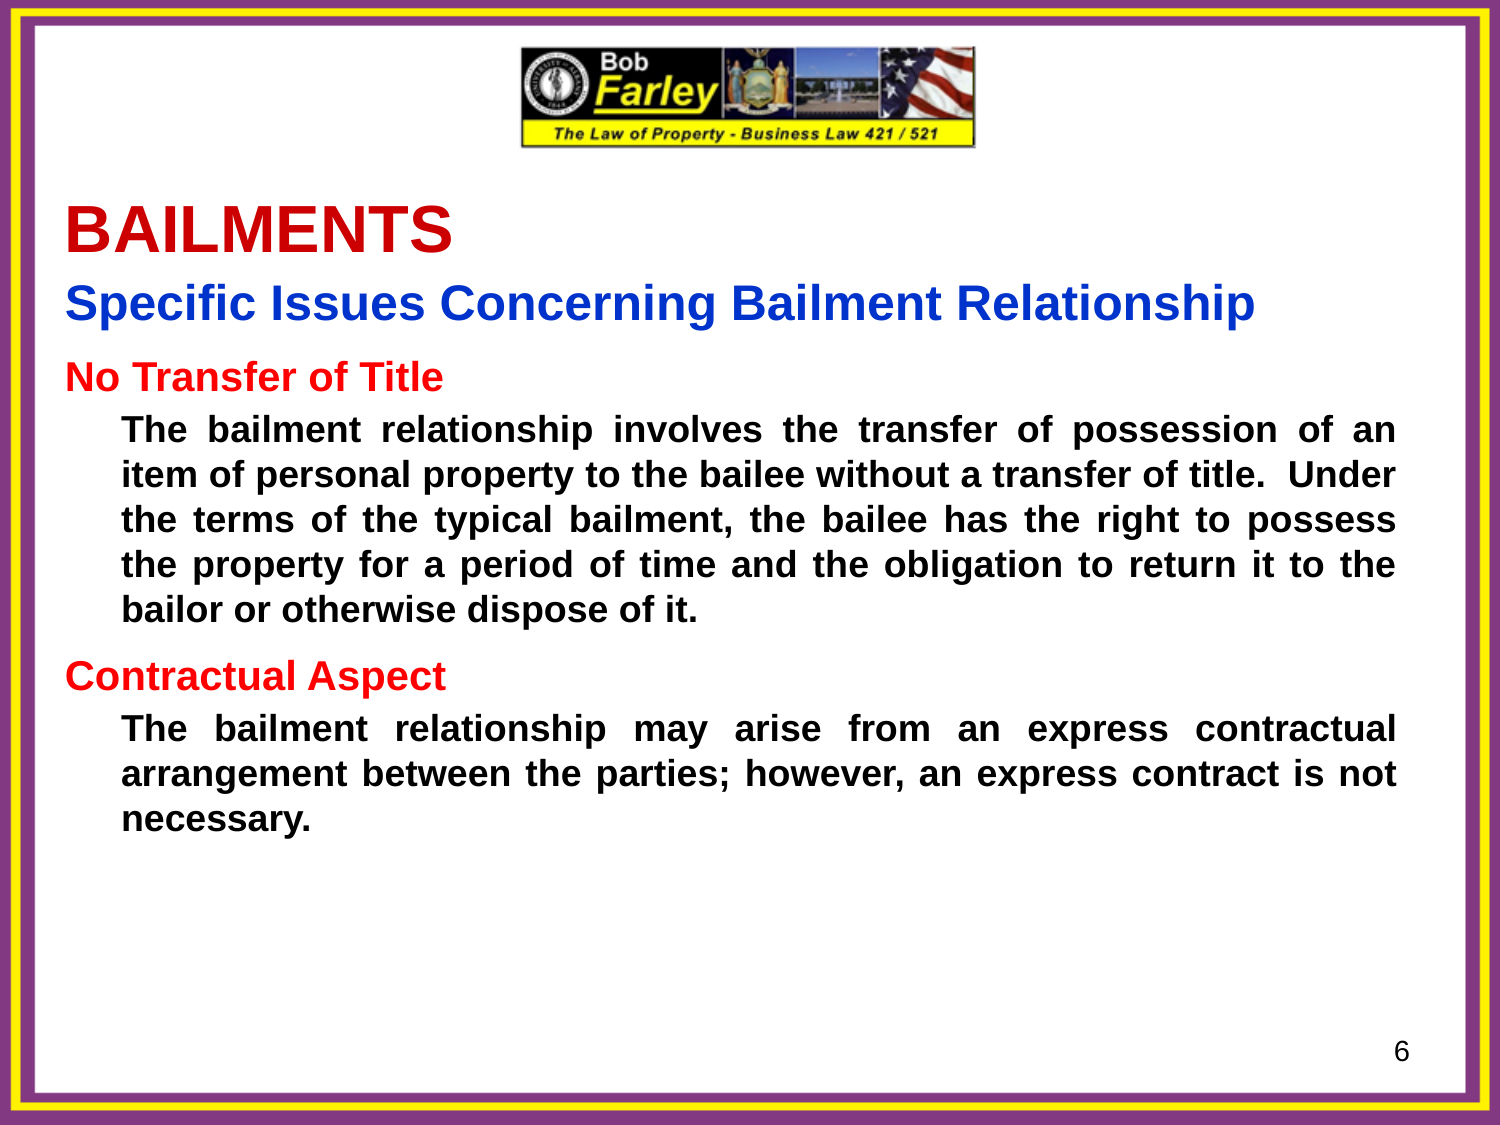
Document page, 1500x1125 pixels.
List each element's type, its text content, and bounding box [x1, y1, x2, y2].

text_box [74, 45, 1425, 233]
text_box BAILMENTS Specific Issues Concerning Bailment Relationship No Transfer of Title The bailment relationship involves the transfer of possession of an item of personal property to the bailee without a transfer of title. Under the terms of the typical bailment, the bailee has the right to possess the property for a period of time and the obligation to return it to the bailor or otherwise dispose of it. Contractual Aspect The bailment relationship may arise from an express contractual arrangement between the parties; however, an express contract is not necessary. [49, 187, 1413, 1038]
picture [0, 0, 1500, 1125]
slide_number 6 [1074, 1024, 1426, 1103]
